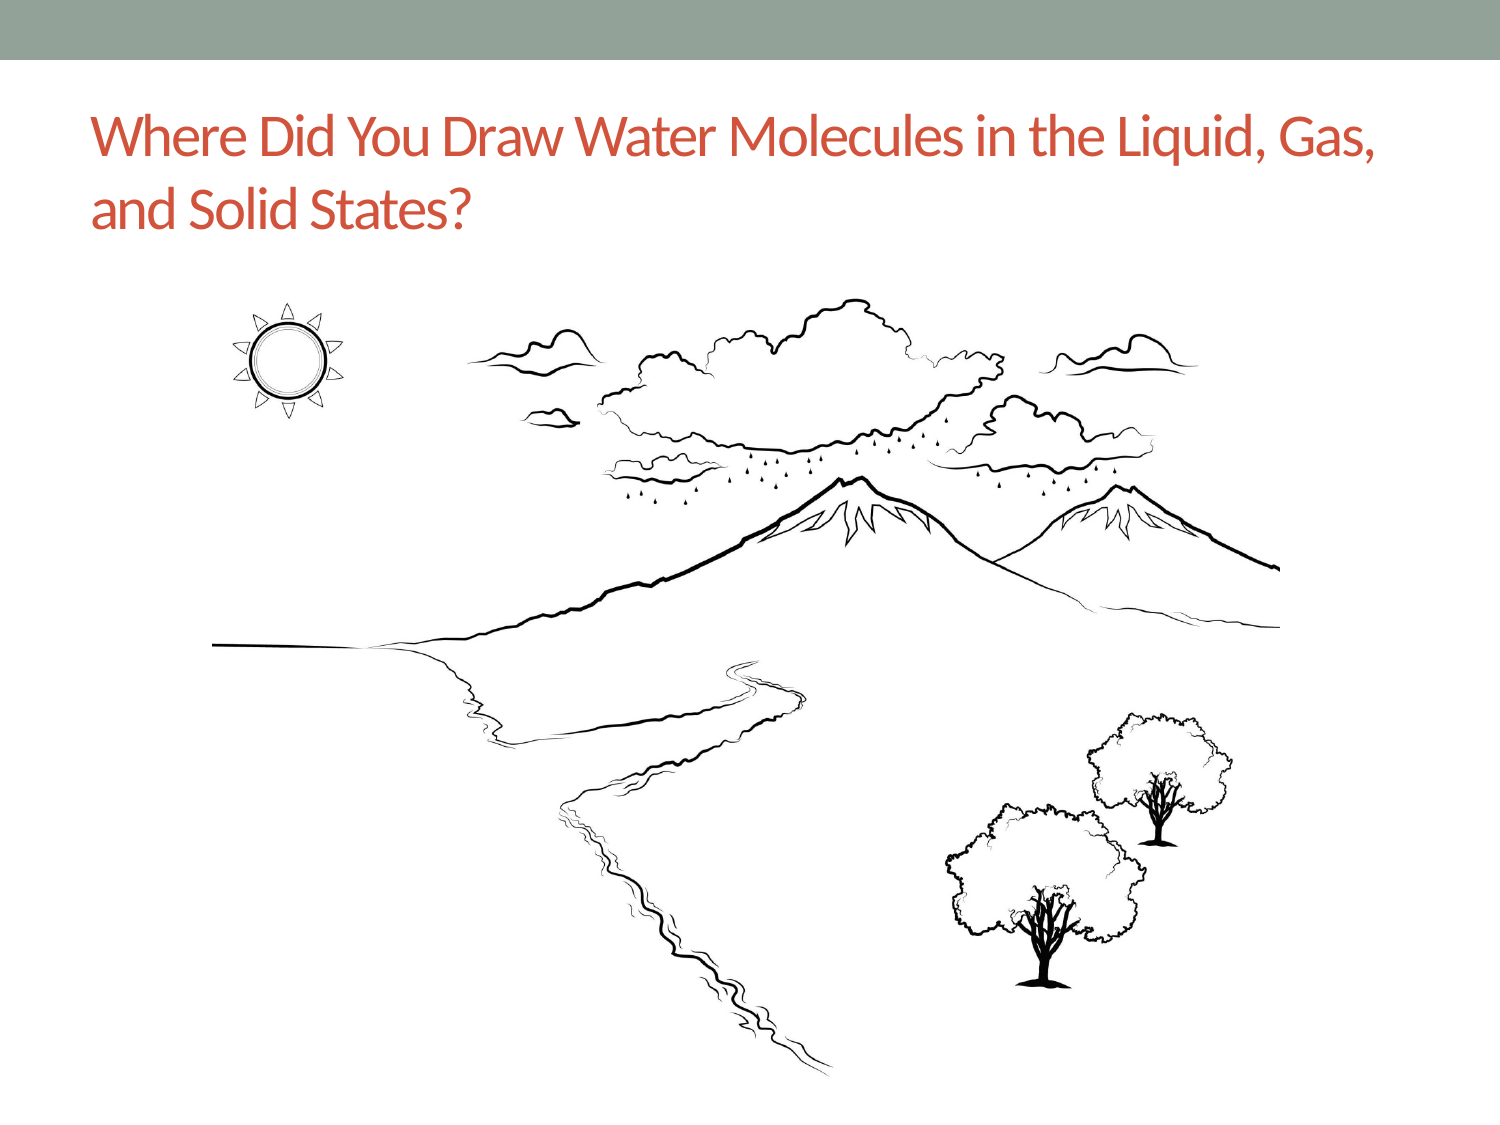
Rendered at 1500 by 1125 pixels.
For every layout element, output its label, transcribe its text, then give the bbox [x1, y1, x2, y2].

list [212, 287, 1280, 1088]
title Where Did You Draw Water Molecules in the Liquid, Gas, and Solid States? [75, 87, 1425, 250]
